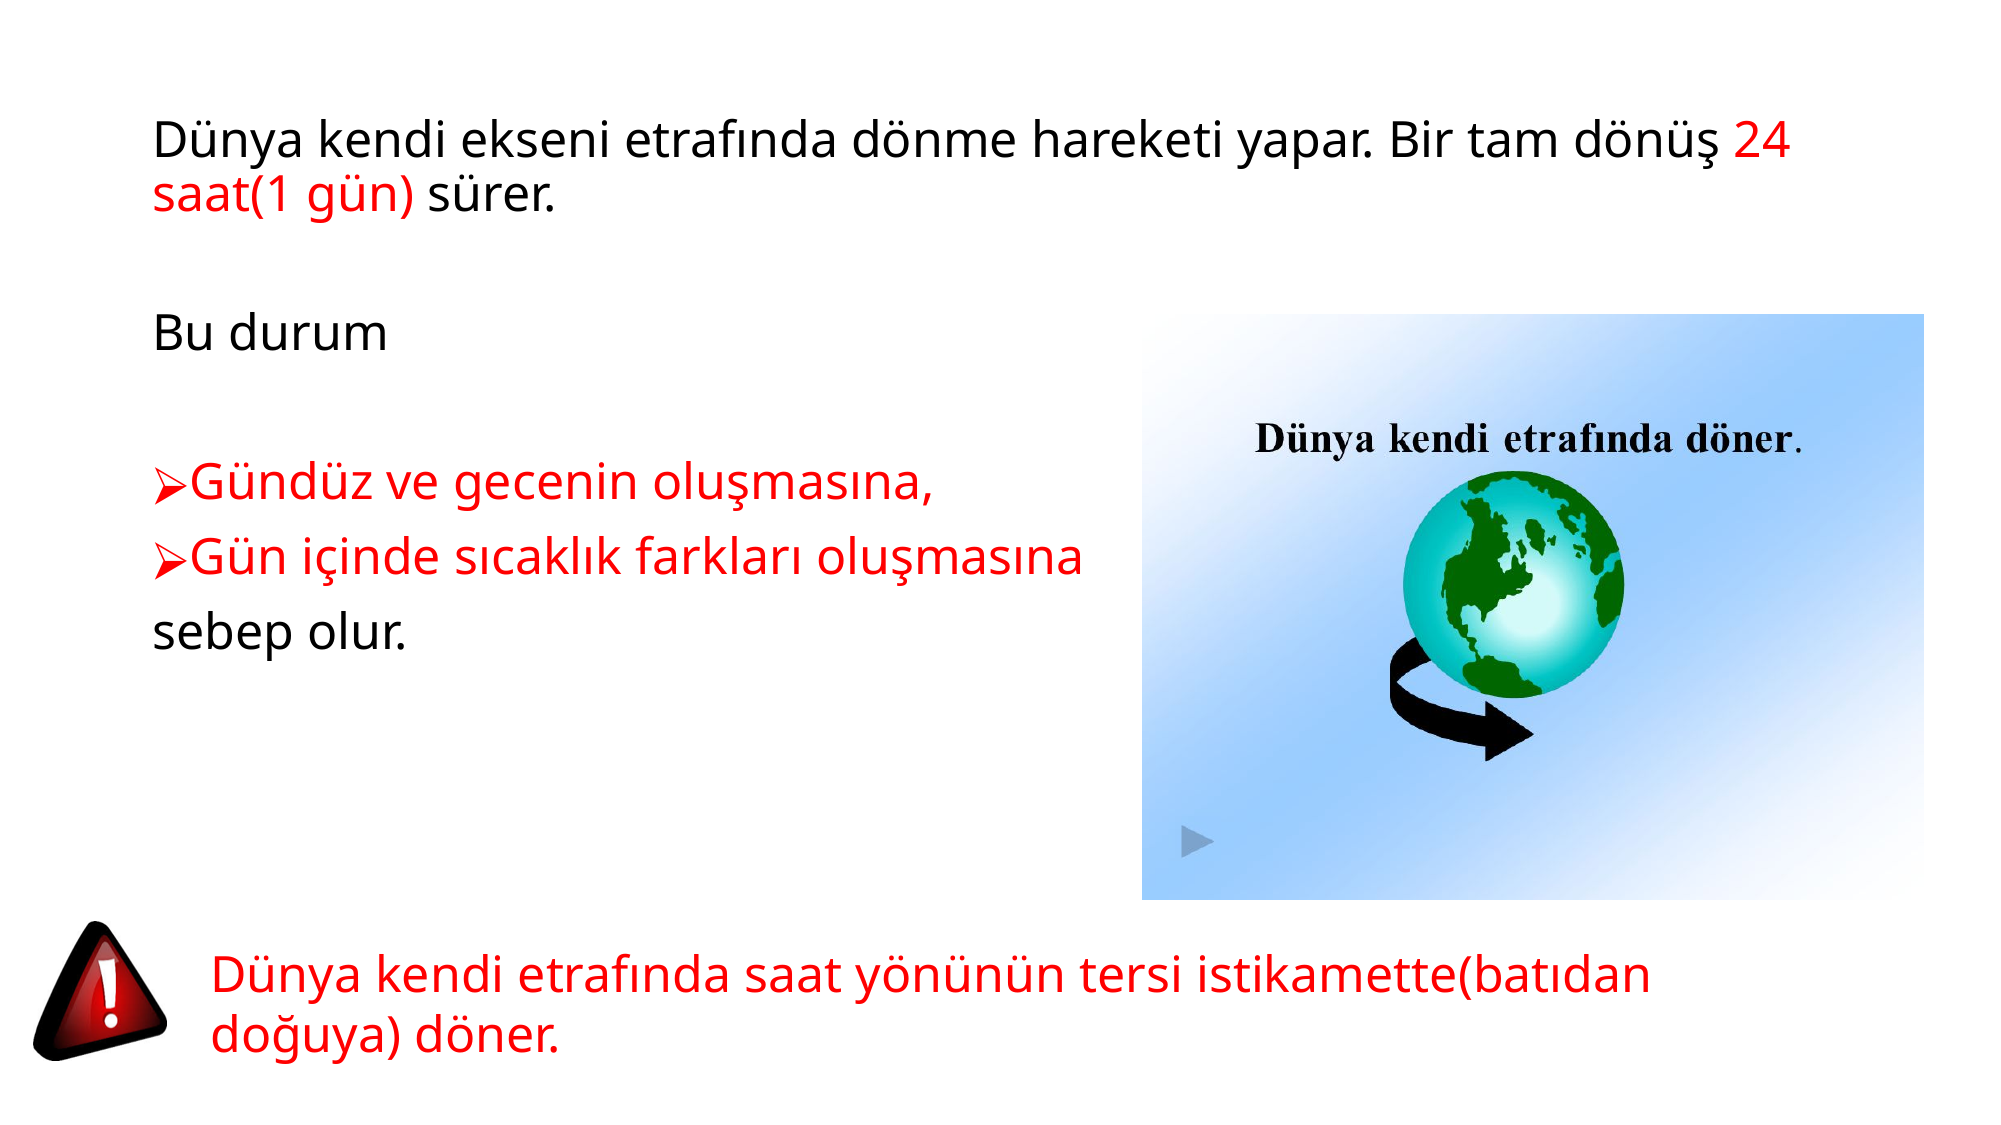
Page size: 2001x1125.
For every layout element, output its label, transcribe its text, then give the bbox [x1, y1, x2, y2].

title Dünya kendi ekseni etrafında dönme hareketi yapar. Bir tam dönüş 24 saat(1 gün) sürer. [137, 59, 1961, 278]
text_box Dünya kendi etrafında saat yönünün tersi istikamette(batıdan doğuya) döner. [195, 935, 1846, 1072]
picture [1142, 313, 1924, 901]
picture [32, 921, 168, 1062]
list Bu durum Gündüz ve gecenin oluşmasına, Gün içinde sıcaklık farkları oluşmasına sebep olur. [137, 299, 1863, 1014]
